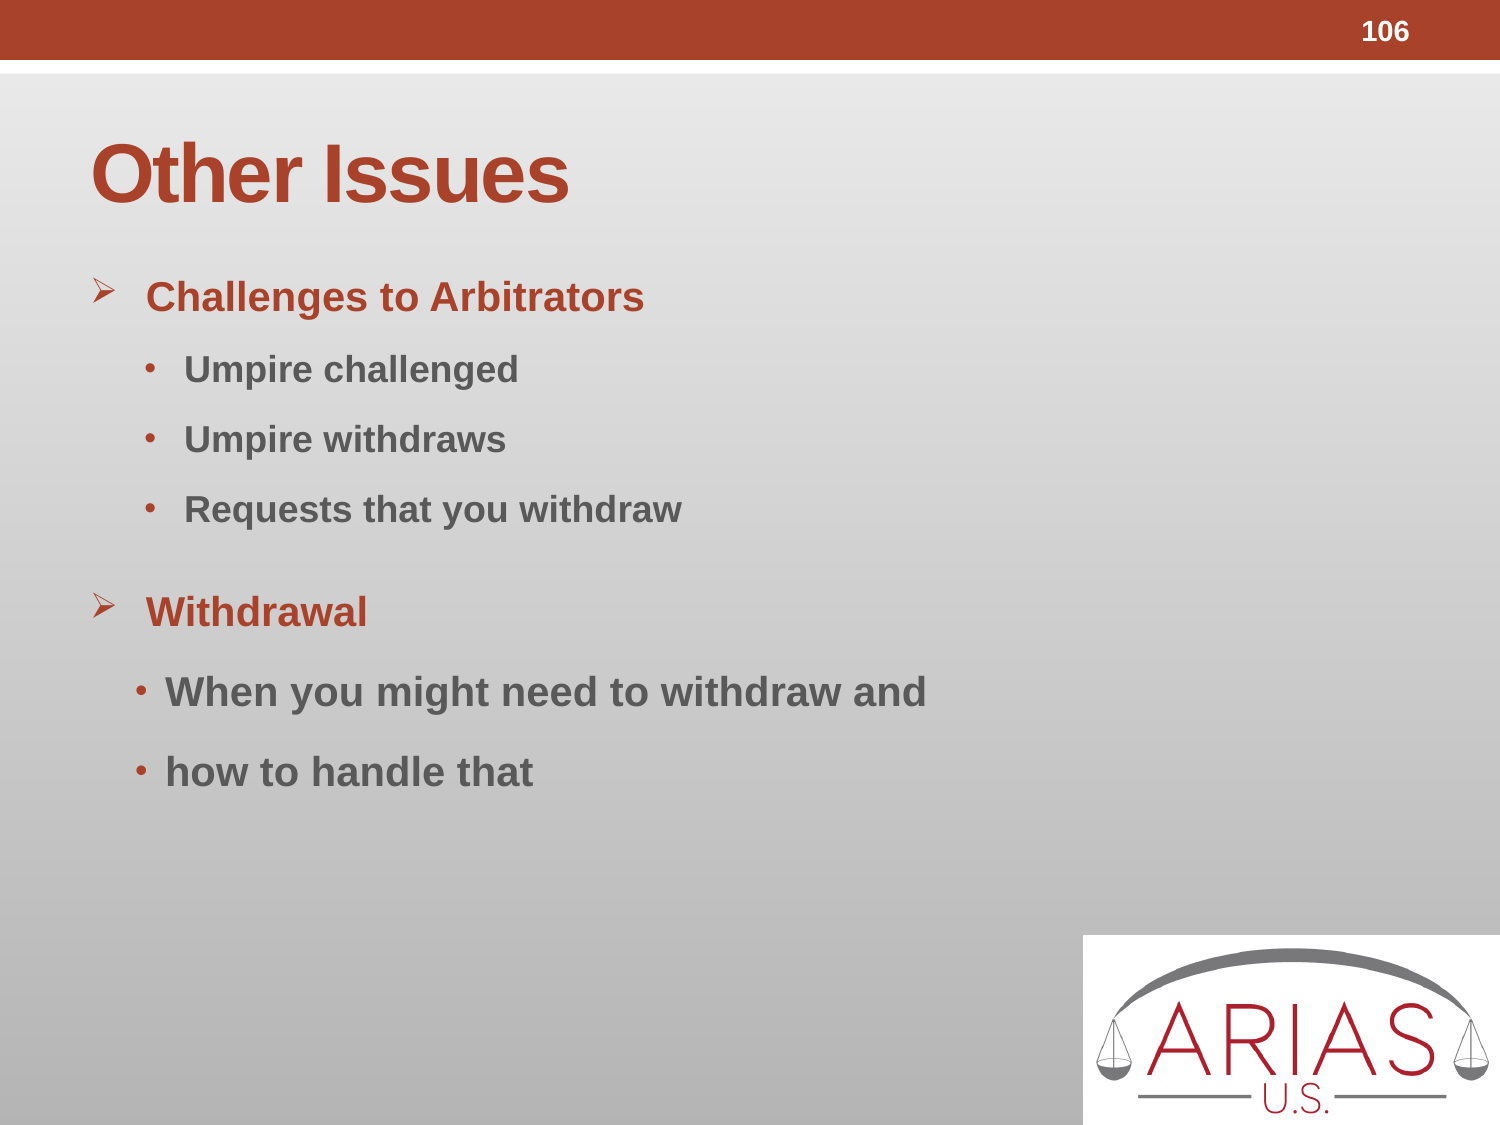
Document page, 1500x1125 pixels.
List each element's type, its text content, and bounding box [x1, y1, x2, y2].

title Other Issues [75, 87, 1425, 250]
list Challenges to Arbitrators Umpire challenged Umpire withdraws Requests that you withdraw Withdrawal When you might need to withdraw and how to handle that [75, 262, 1425, 913]
slide_number 106 [1250, 3, 1425, 57]
picture [1083, 935, 1500, 1125]
